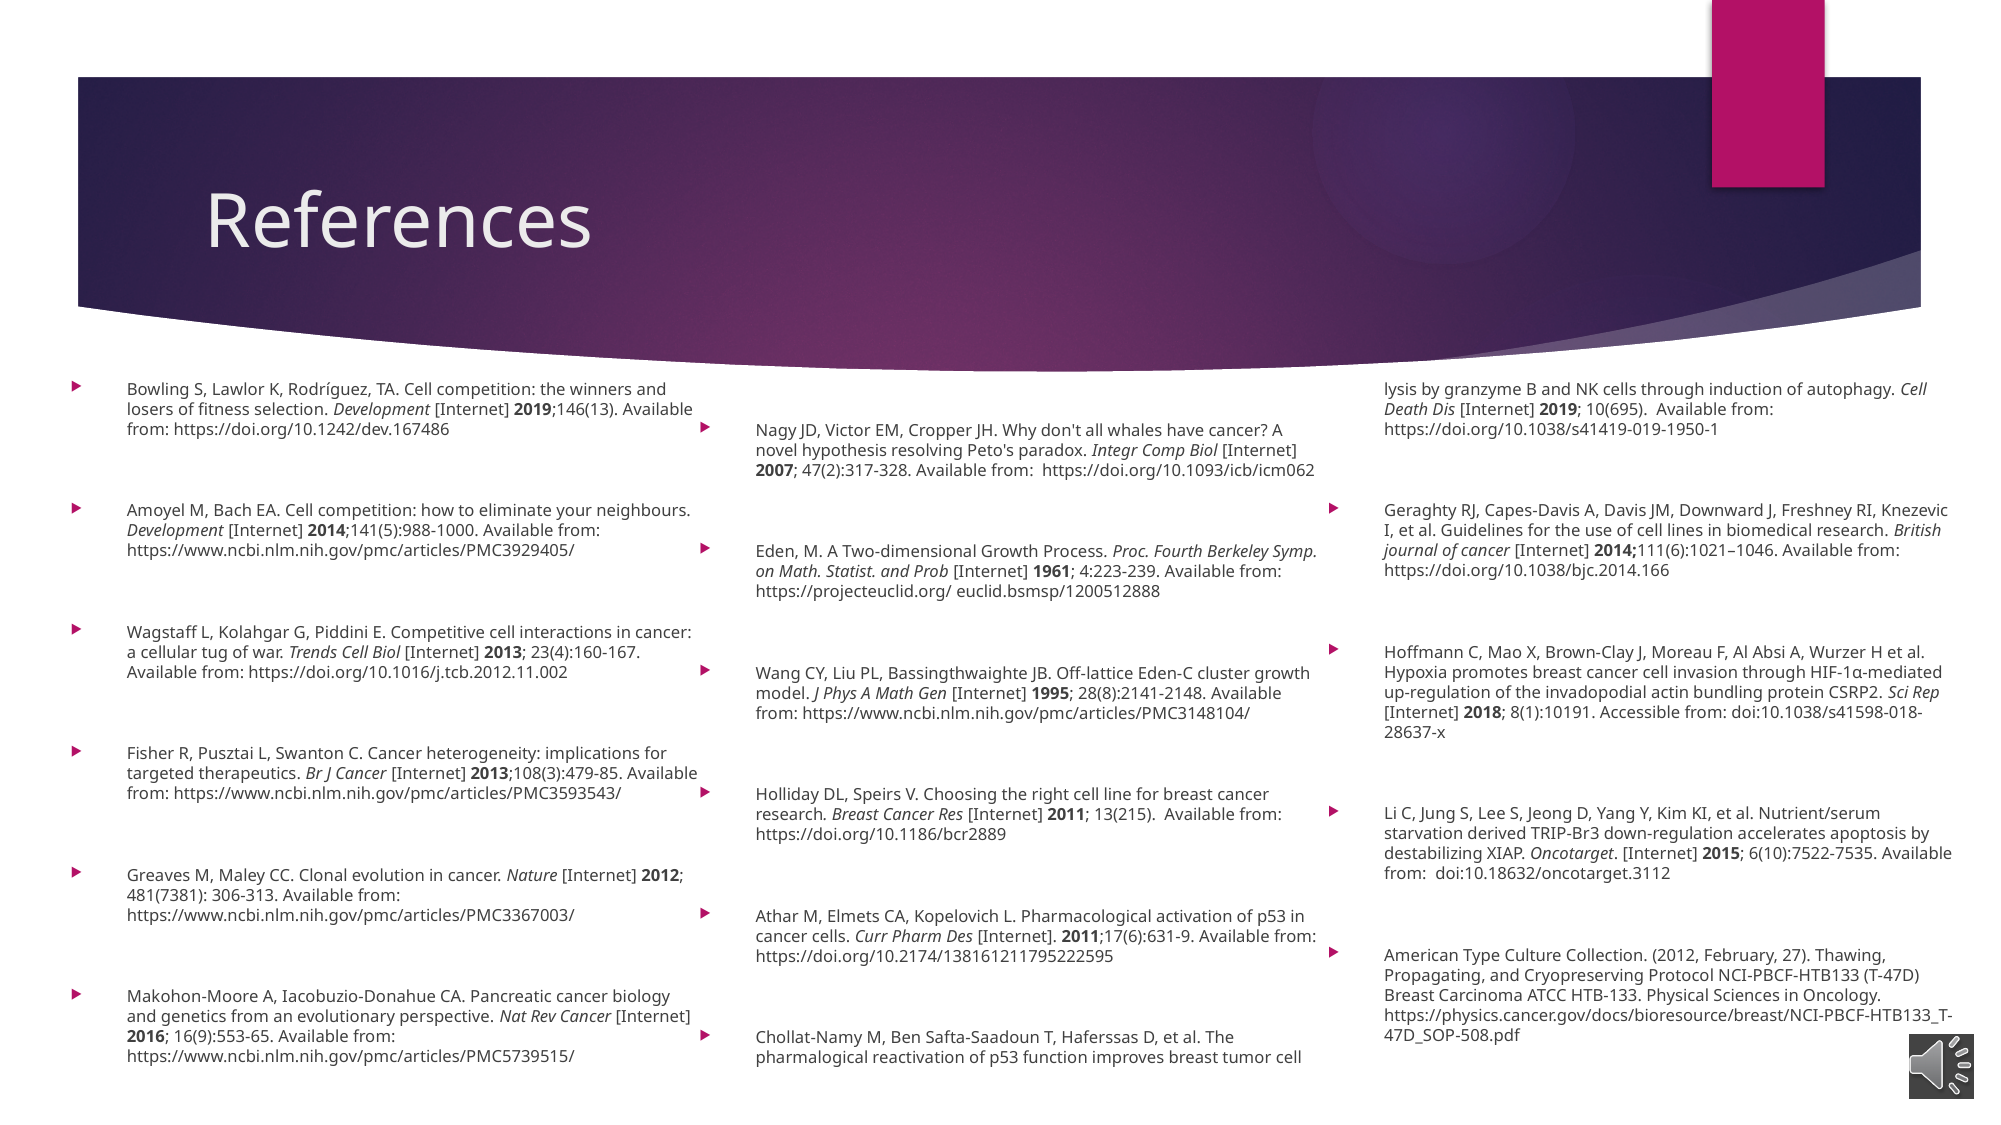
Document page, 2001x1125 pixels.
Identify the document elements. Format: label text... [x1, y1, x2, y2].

picture [1908, 1033, 1976, 1101]
list Bowling S, Lawlor K, Rodríguez, TA. Cell competition: the winners and losers of fitness selection. Development [Internet] 2019;146(13). Available from: https://doi.org/10.1242/dev.167486 Amoyel M, Bach EA. Cell competition: how to eliminate your neighbours. Development [Internet] 2014;141(5):988-1000. Available from: https://www.ncbi.nlm.nih.gov/pmc/articles/PMC3929405/ Wagstaff L, Kolahgar G, Piddini E. Competitive cell interactions in cancer: a cellular tug of war. Trends Cell Biol [Internet] 2013; 23(4):160-167. Available from: https://doi.org/10.1016/j.tcb.2012.11.002 Fisher R, Pusztai L, Swanton C. Cancer heterogeneity: implications for targeted therapeutics. Br J Cancer [Internet] 2013;108(3):479-85. Available from: https://www.ncbi.nlm.nih.gov/pmc/articles/PMC3593543/ Greaves M, Maley CC. Clonal evolution in cancer. Nature [Internet] 2012; 481(7381): 306-313. Available from: https://www.ncbi.nlm.nih.gov/pmc/articles/PMC3367003/ Makohon-Moore A, Iacobuzio-Donahue CA. Pancreatic cancer biology and genetics from an evolutionary perspective. Nat Rev Cancer [Internet] 2016; 16(9):553-65. Available from: https://www.ncbi.nlm.nih.gov/pmc/articles/PMC5739515/ Nagy JD, Victor EM, Cropper JH. Why don't all whales have cancer? A novel hypothesis resolving Peto's paradox. Integr Comp Biol [Internet] 2007; 47(2):317-328. Available from: https://doi.org/10.1093/icb/icm062 Eden, M. A Two-dimensional Growth Process. Proc. Fourth Berkeley Symp. on Math. Statist. and Prob [Internet] 1961; 4:223-239. Available from: https://projecteuclid.org/ euclid.bsmsp/1200512888 Wang CY, Liu PL, Bassingthwaighte JB. Off-lattice Eden-C cluster growth model. J Phys A Math Gen [Internet] 1995; 28(8):2141-2148. Available from: https://www.ncbi.nlm.nih.gov/pmc/articles/PMC3148104/ Holliday DL, Speirs V. Choosing the right cell line for breast cancer research. Breast Cancer Res [Internet] 2011; 13(215). Available from: https://doi.org/10.1186/bcr2889 Athar M, Elmets CA, Kopelovich L. Pharmacological activation of p53 in cancer cells. Curr Pharm Des [Internet]. 2011;17(6):631-9. Available from: https://doi.org/10.2174/138161211795222595 Chollat-Namy M, Ben Safta-Saadoun T, Haferssas D, et al. The pharmalogical reactivation of p53 function improves breast tumor cell lysis by granzyme B and NK cells through induction of autophagy. Cell Death Dis [Internet] 2019; 10(695). Available from: https://doi.org/10.1038/s41419-019-1950-1 Geraghty RJ, Capes-Davis A, Davis JM, Downward J, Freshney RI, Knezevic I, et al. Guidelines for the use of cell lines in biomedical research. British journal of cancer [Internet] 2014;111(6):1021–1046. Available from: https://doi.org/10.1038/bjc.2014.166 Hoffmann C, Mao X, Brown-Clay J, Moreau F, Al Absi A, Wurzer H et al. Hypoxia promotes breast cancer cell invasion through HIF-1α-mediated up-regulation of the invadopodial actin bundling protein CSRP2. Sci Rep [Internet] 2018; 8(1):10191. Accessible from: doi:10.1038/s41598-018-28637-x Li C, Jung S, Lee S, Jeong D, Yang Y, Kim KI, et al. Nutrient/serum starvation derived TRIP-Br3 down-regulation accelerates apoptosis by destabilizing XIAP. Oncotarget. [Internet] 2015; 6(10):7522-7535. Available from: doi:10.18632/oncotarget.3112 American Type Culture Collection. (2012, February, 27). Thawing, Propagating, and Cryopreserving Protocol NCI-PBCF-HTB133 (T-47D) Breast Carcinoma ATCC HTB-133. Physical Sciences in Oncology. https://physics.cancer.gov/docs/bioresource/breast/NCI-PBCF-HTB133_T-47D_SOP-508.pdf [55, 371, 1972, 1089]
title References [189, 159, 1627, 276]
